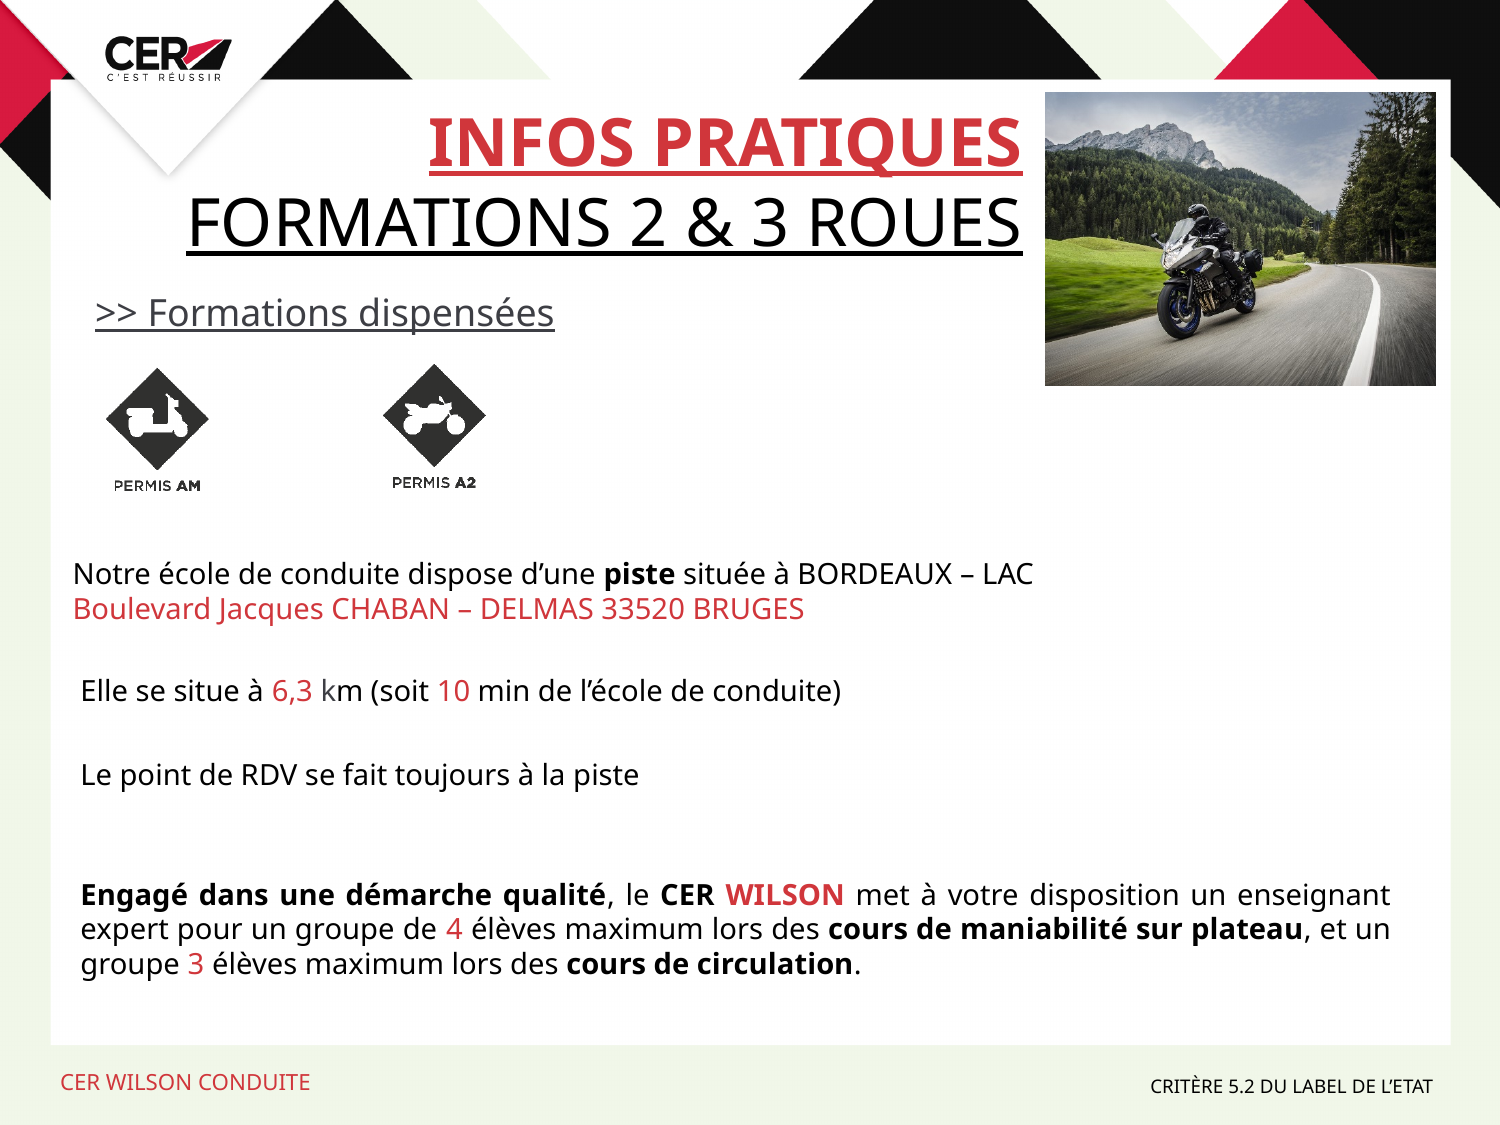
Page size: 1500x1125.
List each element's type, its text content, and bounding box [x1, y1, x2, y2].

picture [0, 0, 1500, 1125]
text_box CER WILSON CONDUITE [39, 1064, 800, 1104]
text_box Notre école de conduite dispose d’une piste située à BORDEAUX – LAC Boulevard Jacques CHABAN – DELMAS 33520 BRUGES [57, 548, 1355, 633]
text_box Le point de RDV se fait toujours à la piste [65, 748, 1212, 799]
text_box Engagé dans une démarche qualité, le CER WILSON met à votre disposition un enseignant expert pour un groupe de 4 élèves maximum lors des cours de maniabilité sur plateau, et un groupe 3 élèves maximum lors des cours de circulation. [65, 868, 1406, 988]
text_box CRITÈRE 5.2 DU LABEL DE L’ETAT [1135, 1067, 1483, 1106]
text_box Elle se situe à 6,3 km (soit 10 min de l’école de conduite) [65, 664, 1212, 715]
text_box INFOS PRATIQUES FORMATIONS 2 & 3 ROUES [0, 92, 1038, 268]
text_box >> Formations dispensées [80, 281, 712, 342]
